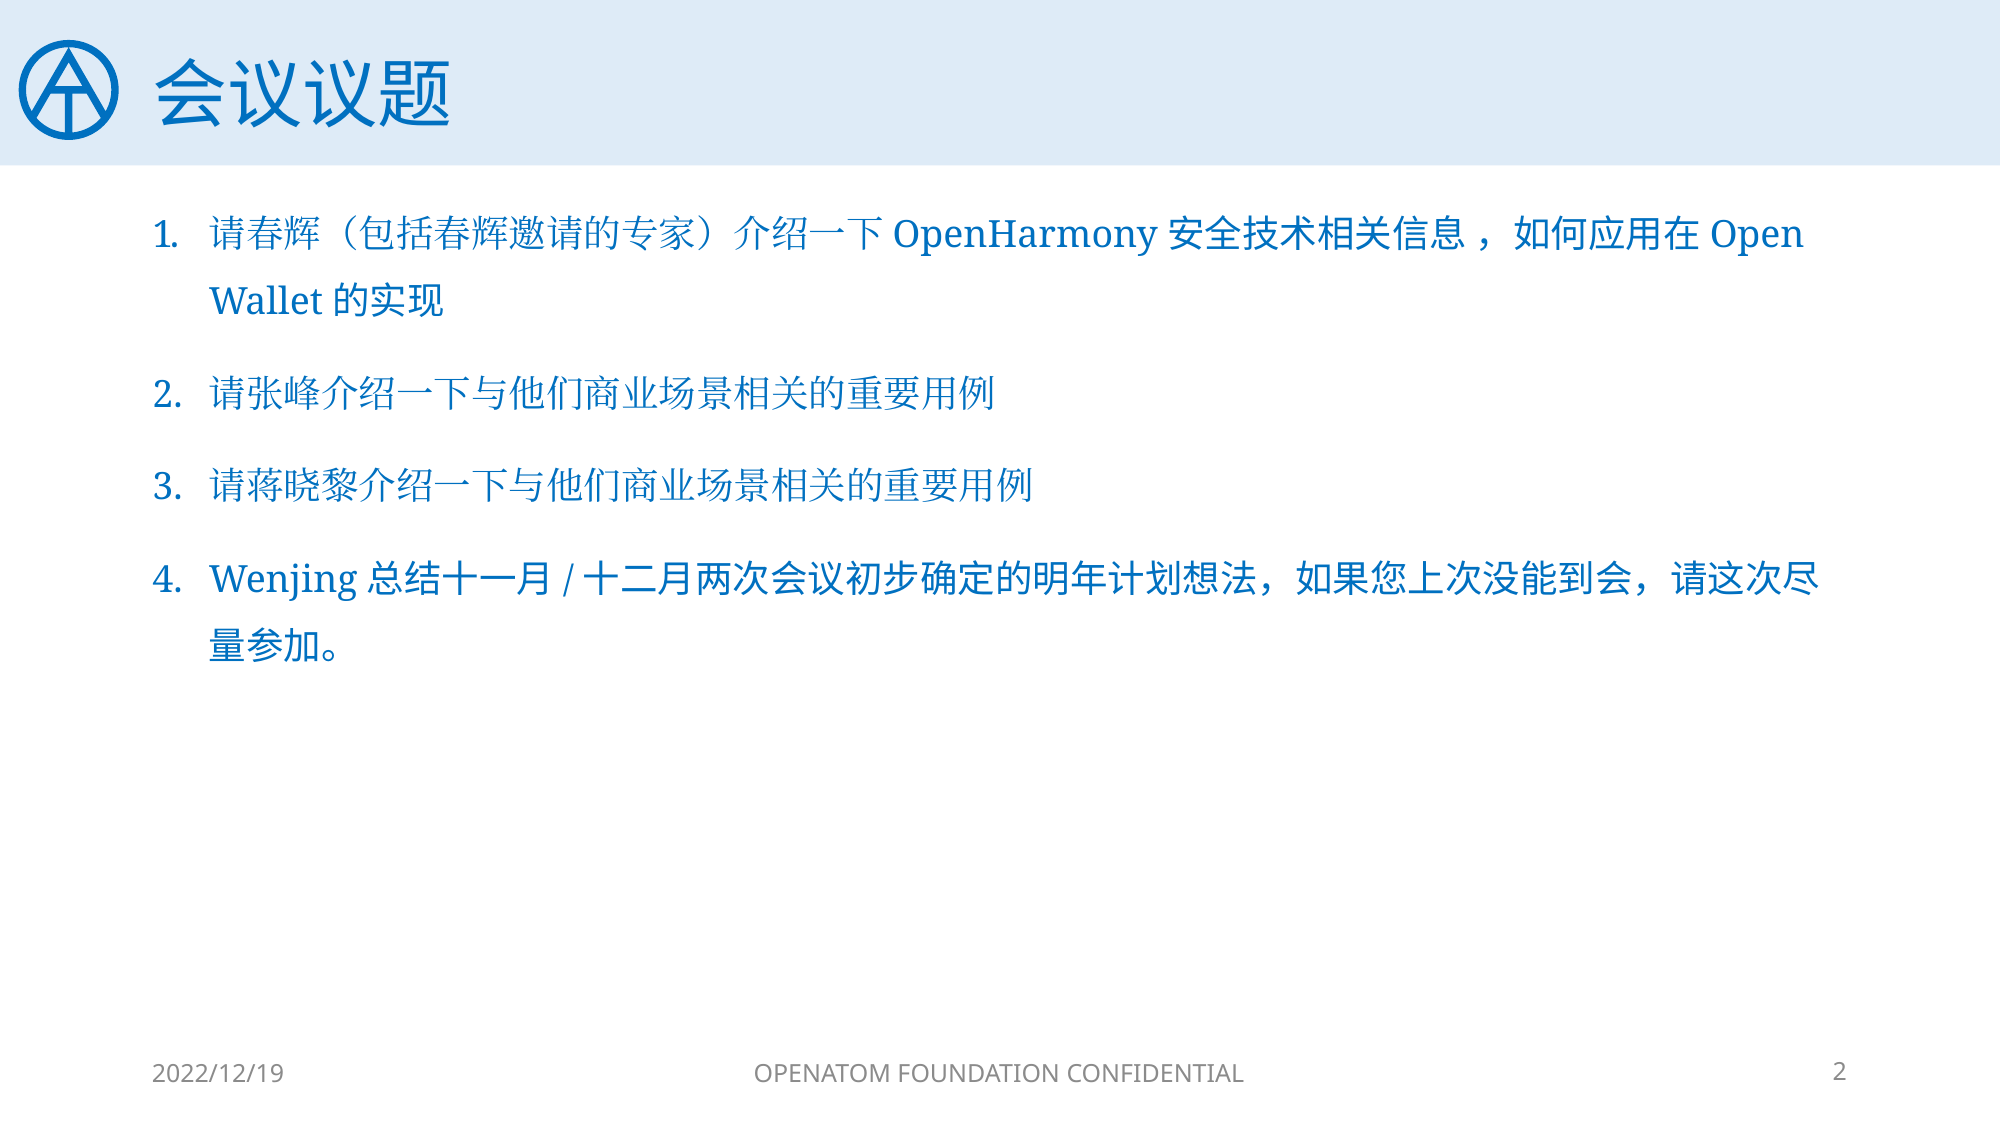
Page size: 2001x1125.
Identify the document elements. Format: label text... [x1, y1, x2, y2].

list 请春辉（包括春辉邀请的专家）介绍一下OpenHarmony安全技术相关信息 ，如何应用在Open Wallet的实现 请张峰介绍一下与他们商业场景相关的重要用例 请蒋晓黎介绍一下与他们商业场景相关的重要用例 Wenjing总结十一月/十二月两次会议初步确定的明年计划想法，如果您上次没能到会，请这次尽量参加。 [137, 179, 1863, 1014]
title 会议议题 [137, 39, 1863, 155]
